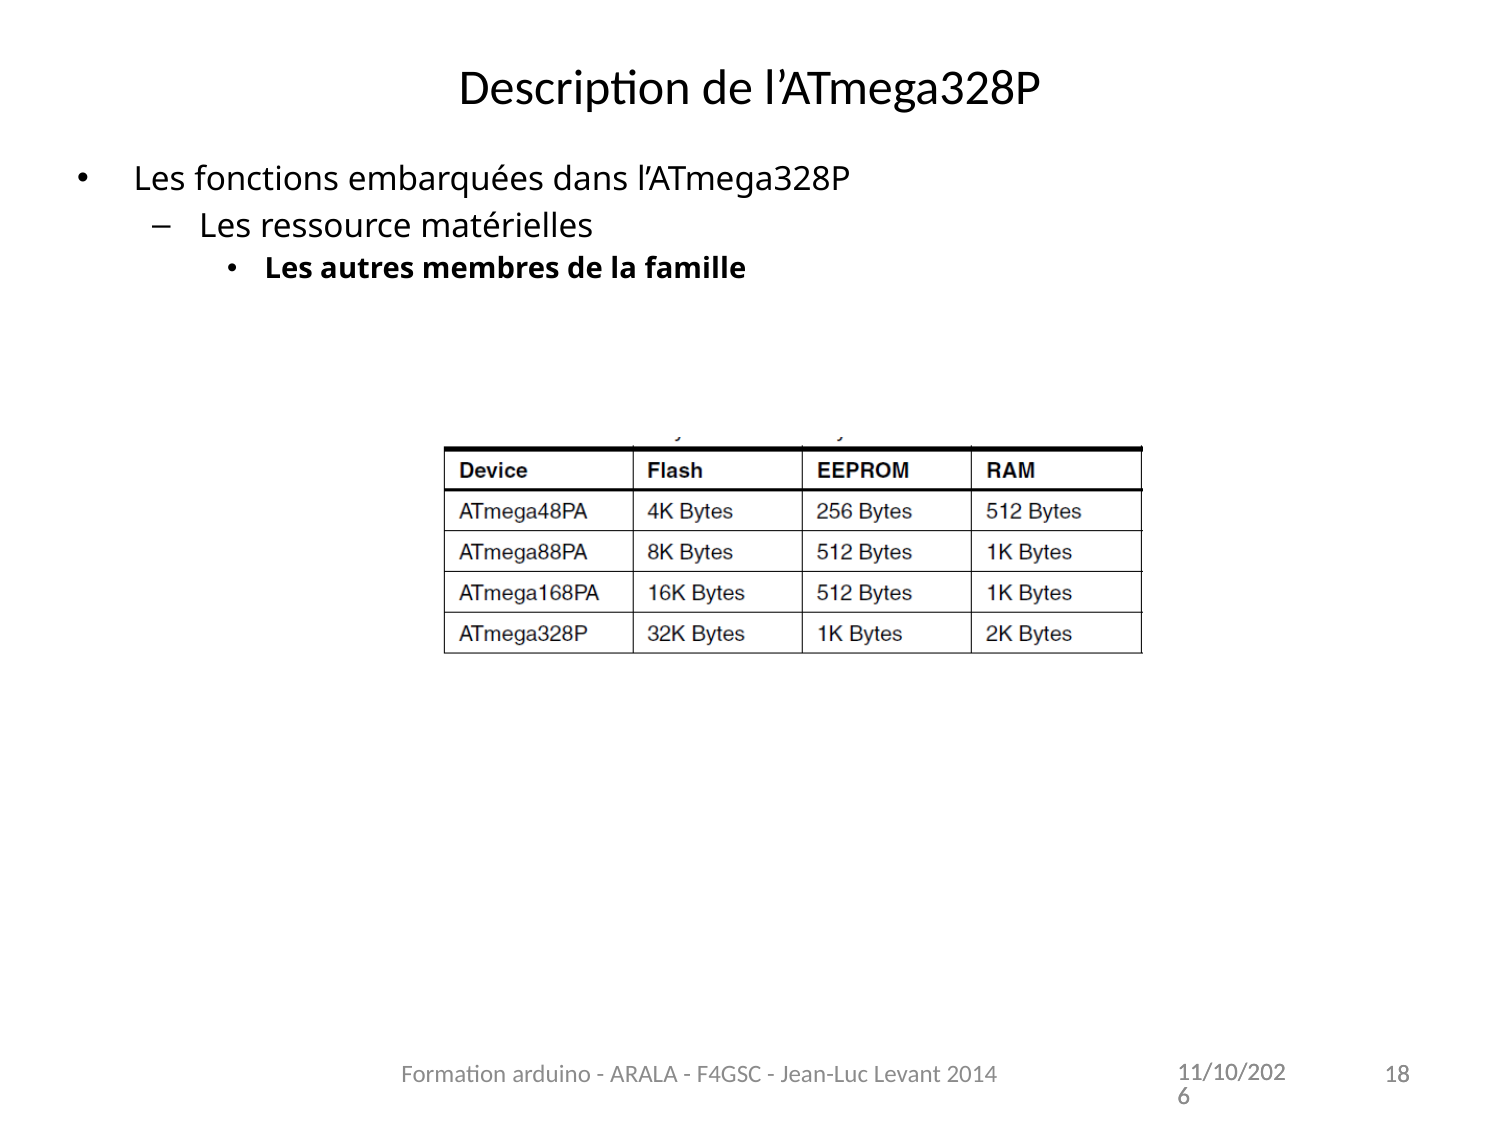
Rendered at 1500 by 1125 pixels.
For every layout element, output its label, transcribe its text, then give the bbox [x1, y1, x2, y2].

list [399, 437, 1143, 663]
footer Formation arduino - ARALA - F4GSC - Jean-Luc Levant 2014 [262, 1042, 1138, 1103]
title Description de l’ATmega328P [74, 44, 1426, 126]
text_box 18 [1349, 1042, 1425, 1103]
text_box Les fonctions embarquées dans l’ATmega328P Les ressource matérielles Les autres membres de la famille [62, 149, 1413, 1025]
text_box 11/13/2021 [1162, 1040, 1313, 1100]
